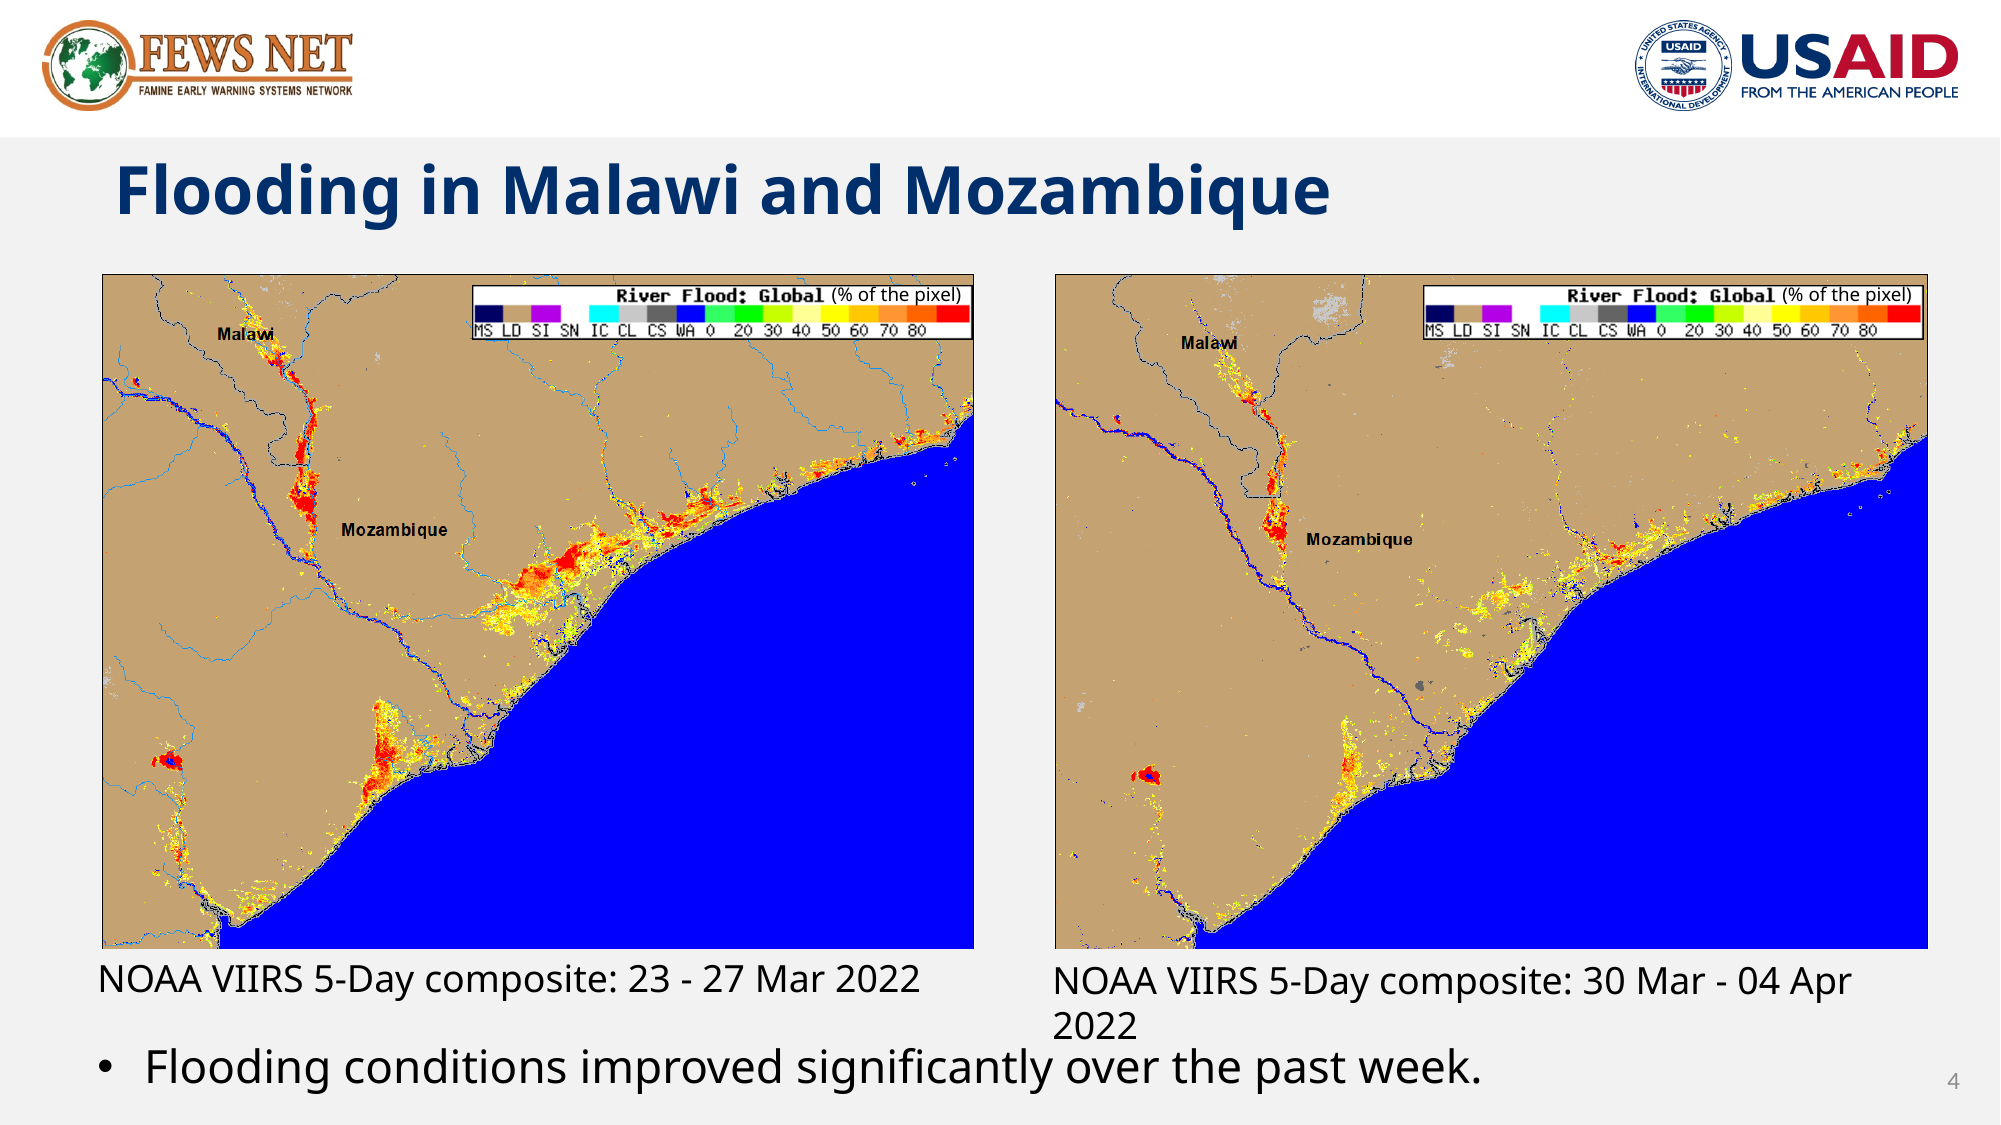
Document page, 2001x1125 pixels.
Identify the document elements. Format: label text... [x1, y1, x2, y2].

title Flooding in Malawi and Mozambique [99, 127, 1900, 248]
picture [1054, 272, 1929, 949]
text_box NOAA VIIRS 5-Day composite: 23 - 27 Mar 2022 [82, 947, 946, 1007]
text_box NOAA VIIRS 5-Day composite: 30 Mar - 04 Apr 2022 [1037, 949, 1900, 1030]
picture [1635, 20, 1958, 111]
text_box Flooding conditions improved significantly over the past week. [82, 1030, 1950, 1100]
picture [42, 20, 353, 111]
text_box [472, 274, 974, 341]
picture [101, 273, 976, 949]
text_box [1423, 274, 1924, 341]
